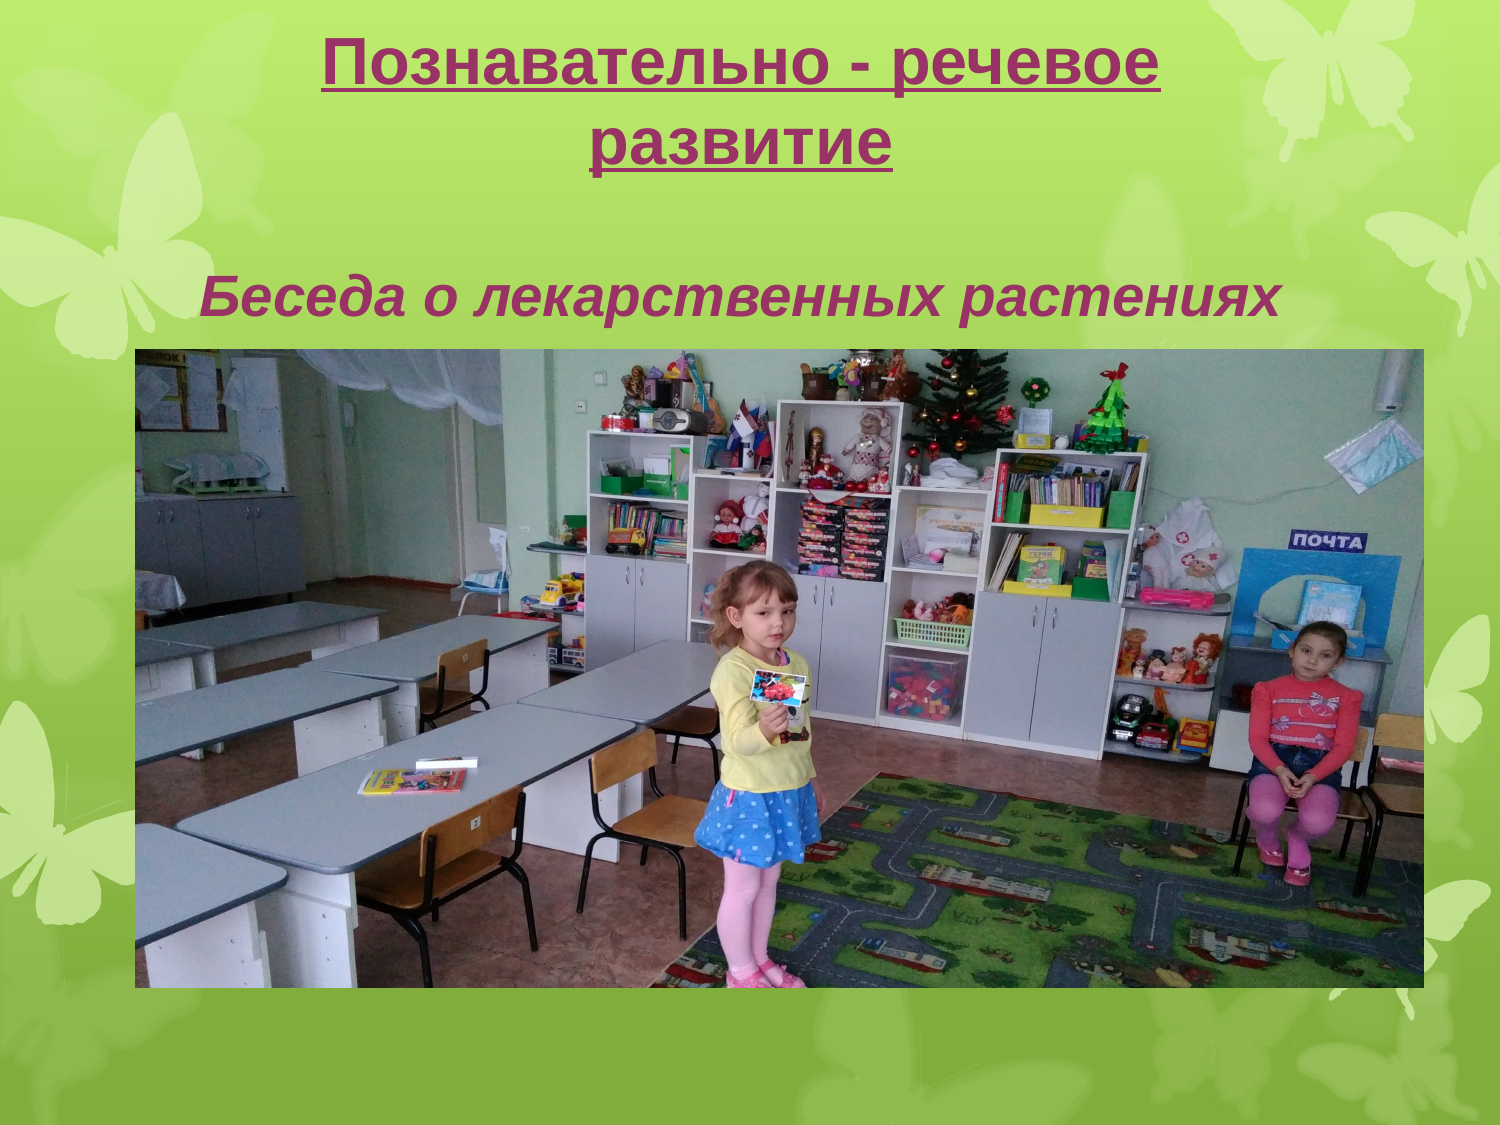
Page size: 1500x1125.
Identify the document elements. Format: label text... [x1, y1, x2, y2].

picture [135, 349, 1424, 989]
title Познавательно - речевое развитие Беседа о лекарственных растениях [147, 30, 1335, 315]
